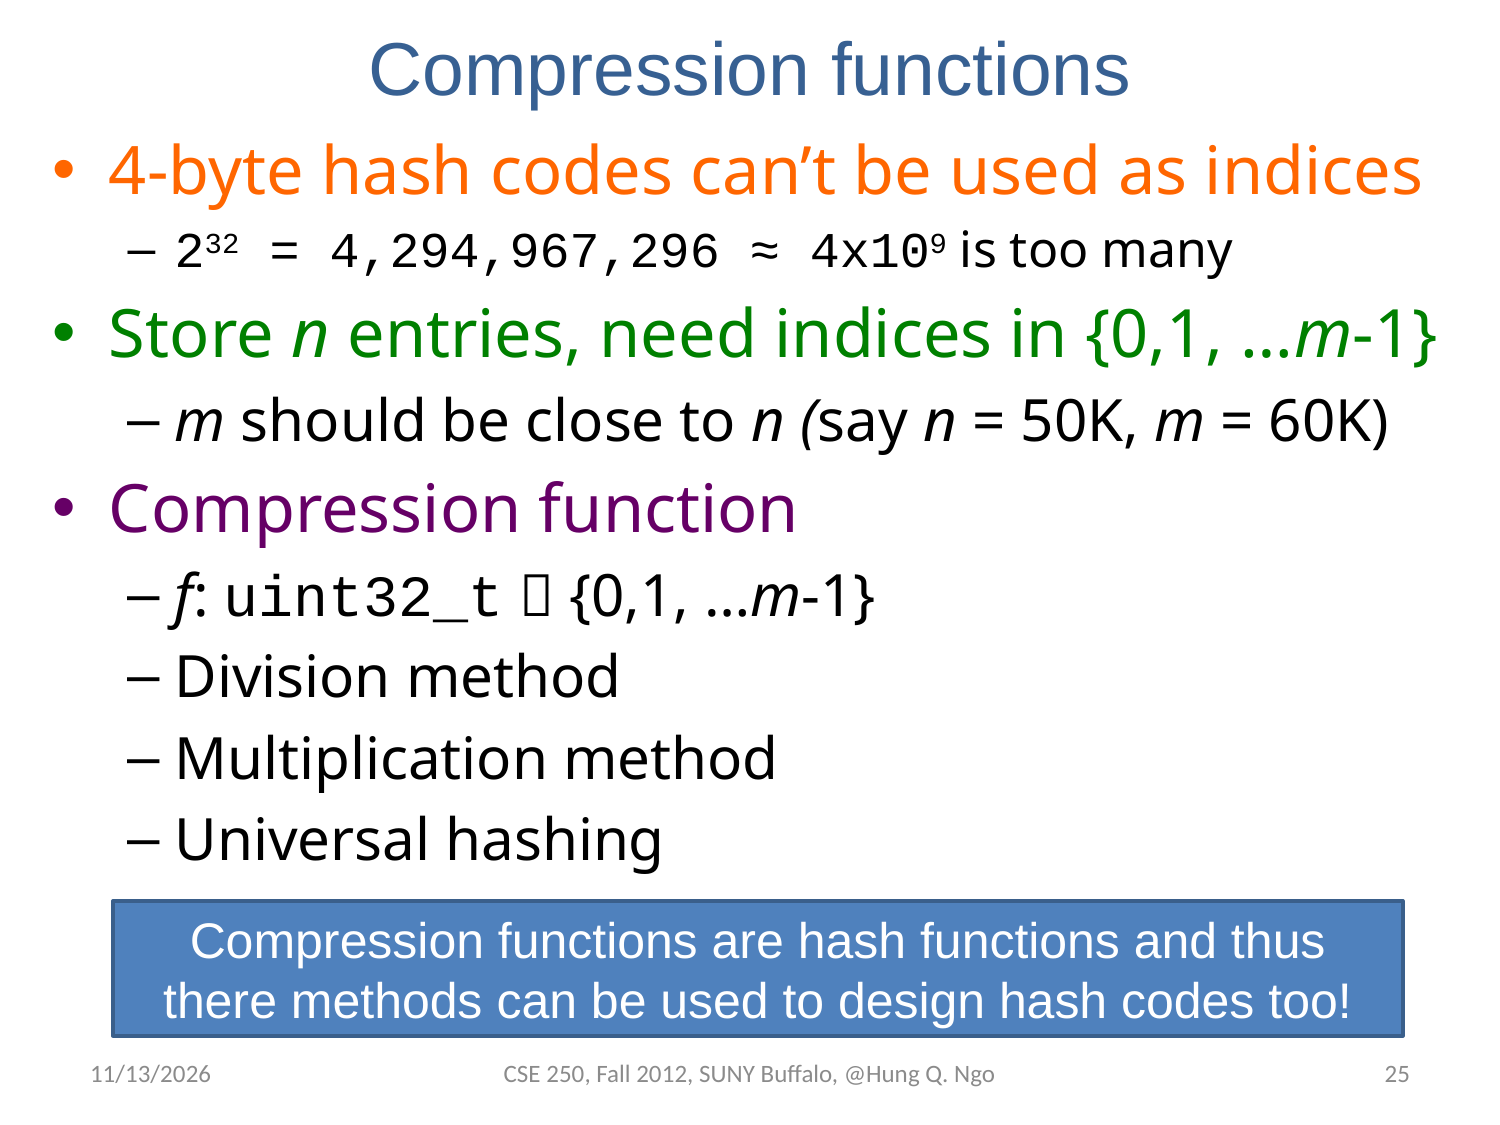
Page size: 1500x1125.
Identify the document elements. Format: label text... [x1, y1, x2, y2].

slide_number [75, 1042, 425, 1103]
list 4-byte hash codes can’t be used as indices 232 = 4,294,967,296 ≈ 4x109 is too many Store n entries, need indices in {0,1, …m-1} m should be close to n (say n = 50K, m = 60K) Compression function f: uint32_t  {0,1, …m-1} Division method Multiplication method Universal hashing [37, 120, 1473, 1005]
footer CSE 250, Fall 2012, SUNY Buffalo, @Hung Q. Ngo [438, 1042, 1062, 1103]
text_box Compression functions are hash functions and thus there methods can be used to design hash codes too! [111, 899, 1405, 1038]
title Compression functions [0, 10, 1500, 121]
slide_number 24 [1074, 1042, 1425, 1103]
